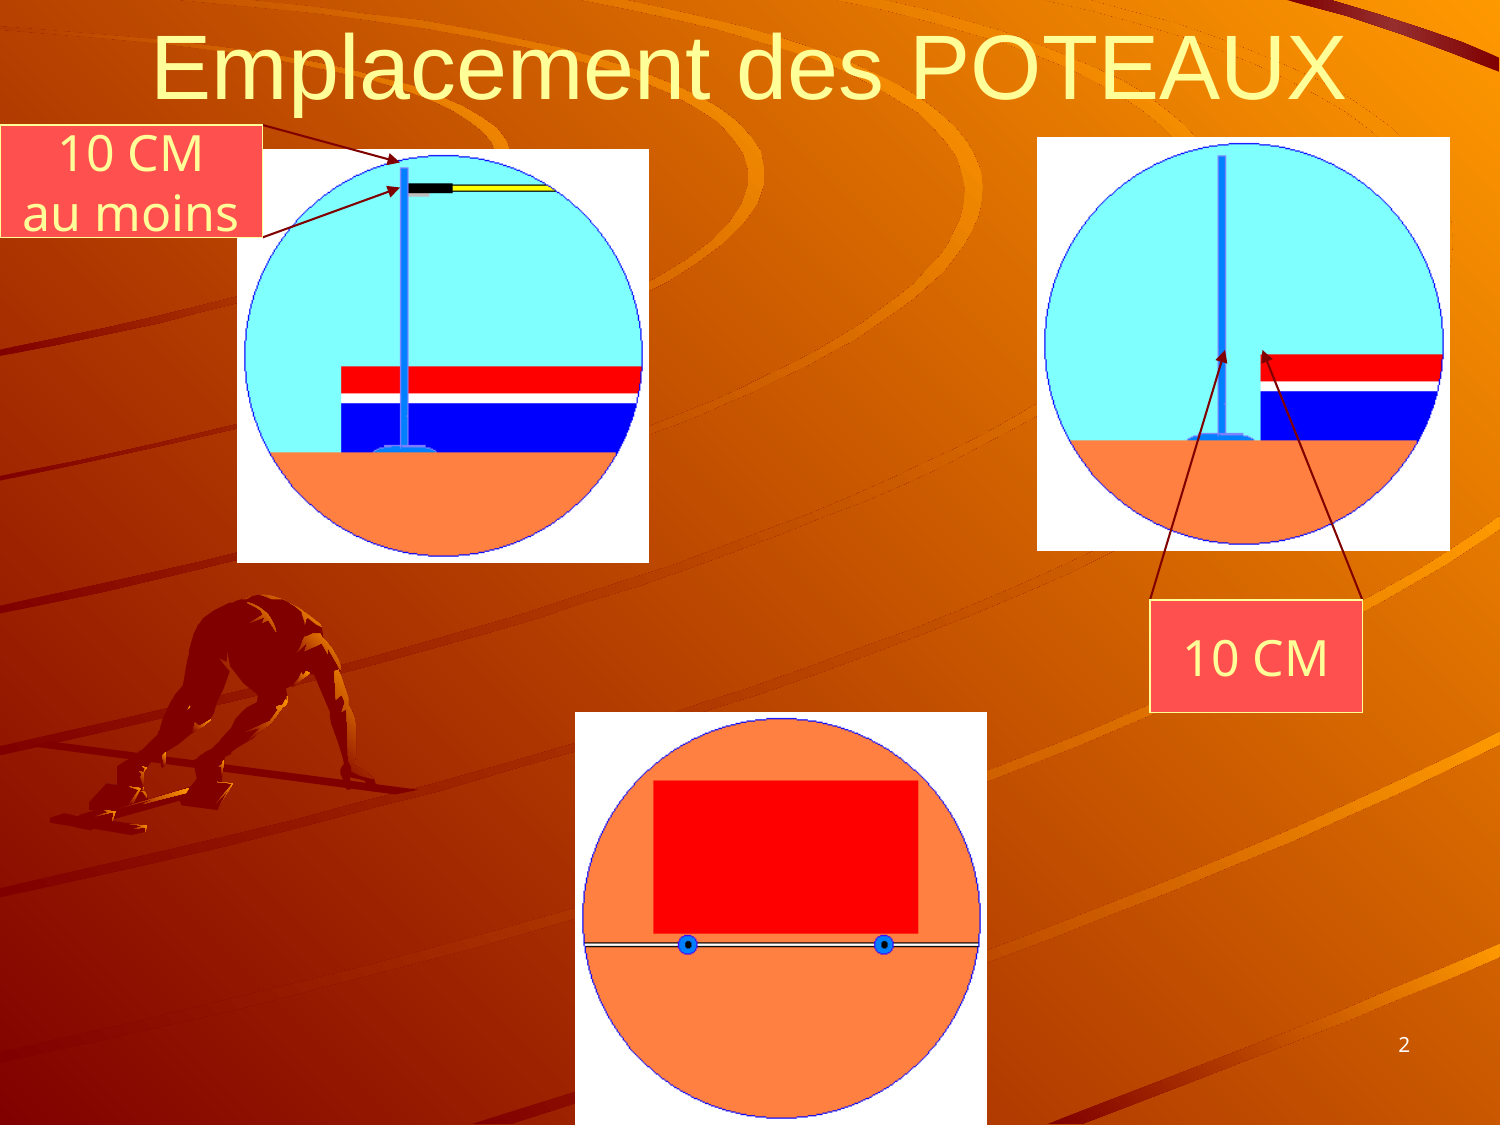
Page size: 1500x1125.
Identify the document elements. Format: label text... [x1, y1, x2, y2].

picture [1037, 137, 1450, 551]
text_box 10 CM [1149, 600, 1363, 713]
title Emplacement des POTEAUX [74, 25, 1426, 126]
slide_number 2 [1074, 1023, 1426, 1100]
picture [237, 149, 649, 563]
text_box 10 CM au moins [0, 125, 263, 238]
picture [574, 712, 987, 1125]
